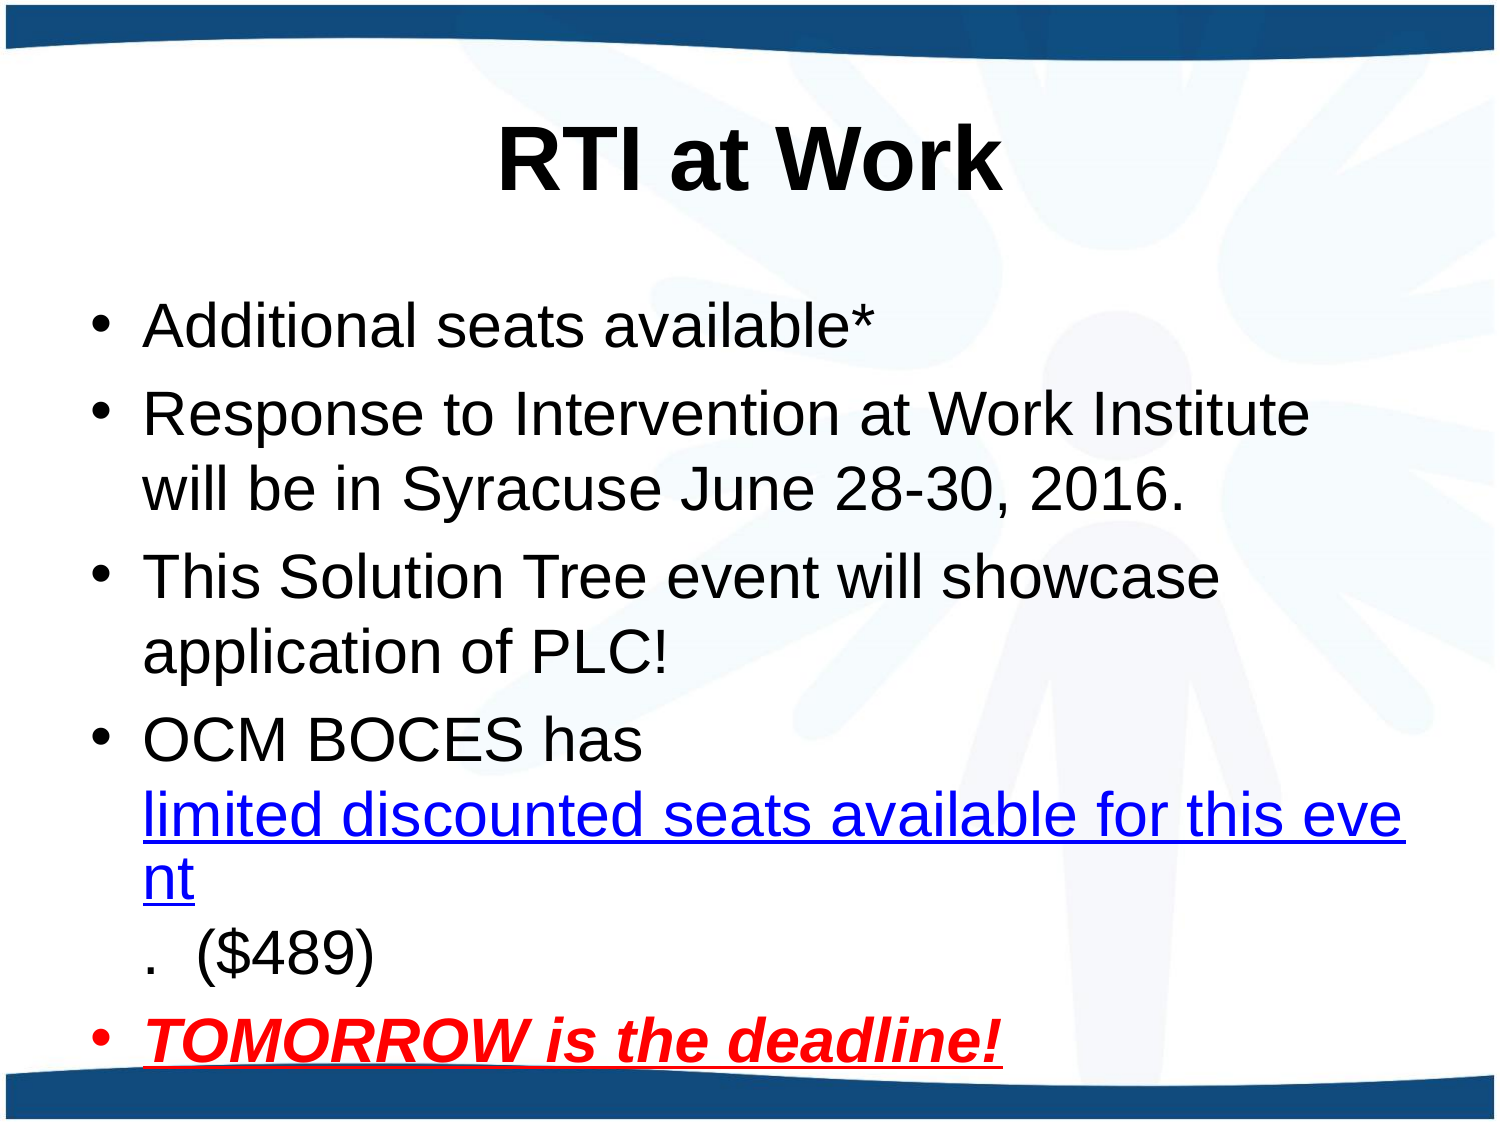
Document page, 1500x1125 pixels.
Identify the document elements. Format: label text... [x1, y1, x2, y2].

list Additional seats available* Response to Intervention at Work Institute will be in Syracuse June 28-30, 2016. This Solution Tree event will showcase application of PLC! OCM BOCES has limited discounted seats available for this event. ($489) TOMORROW is the deadline! [75, 277, 1425, 1020]
picture [0, 0, 1500, 1125]
title RTI at Work [75, 59, 1425, 248]
